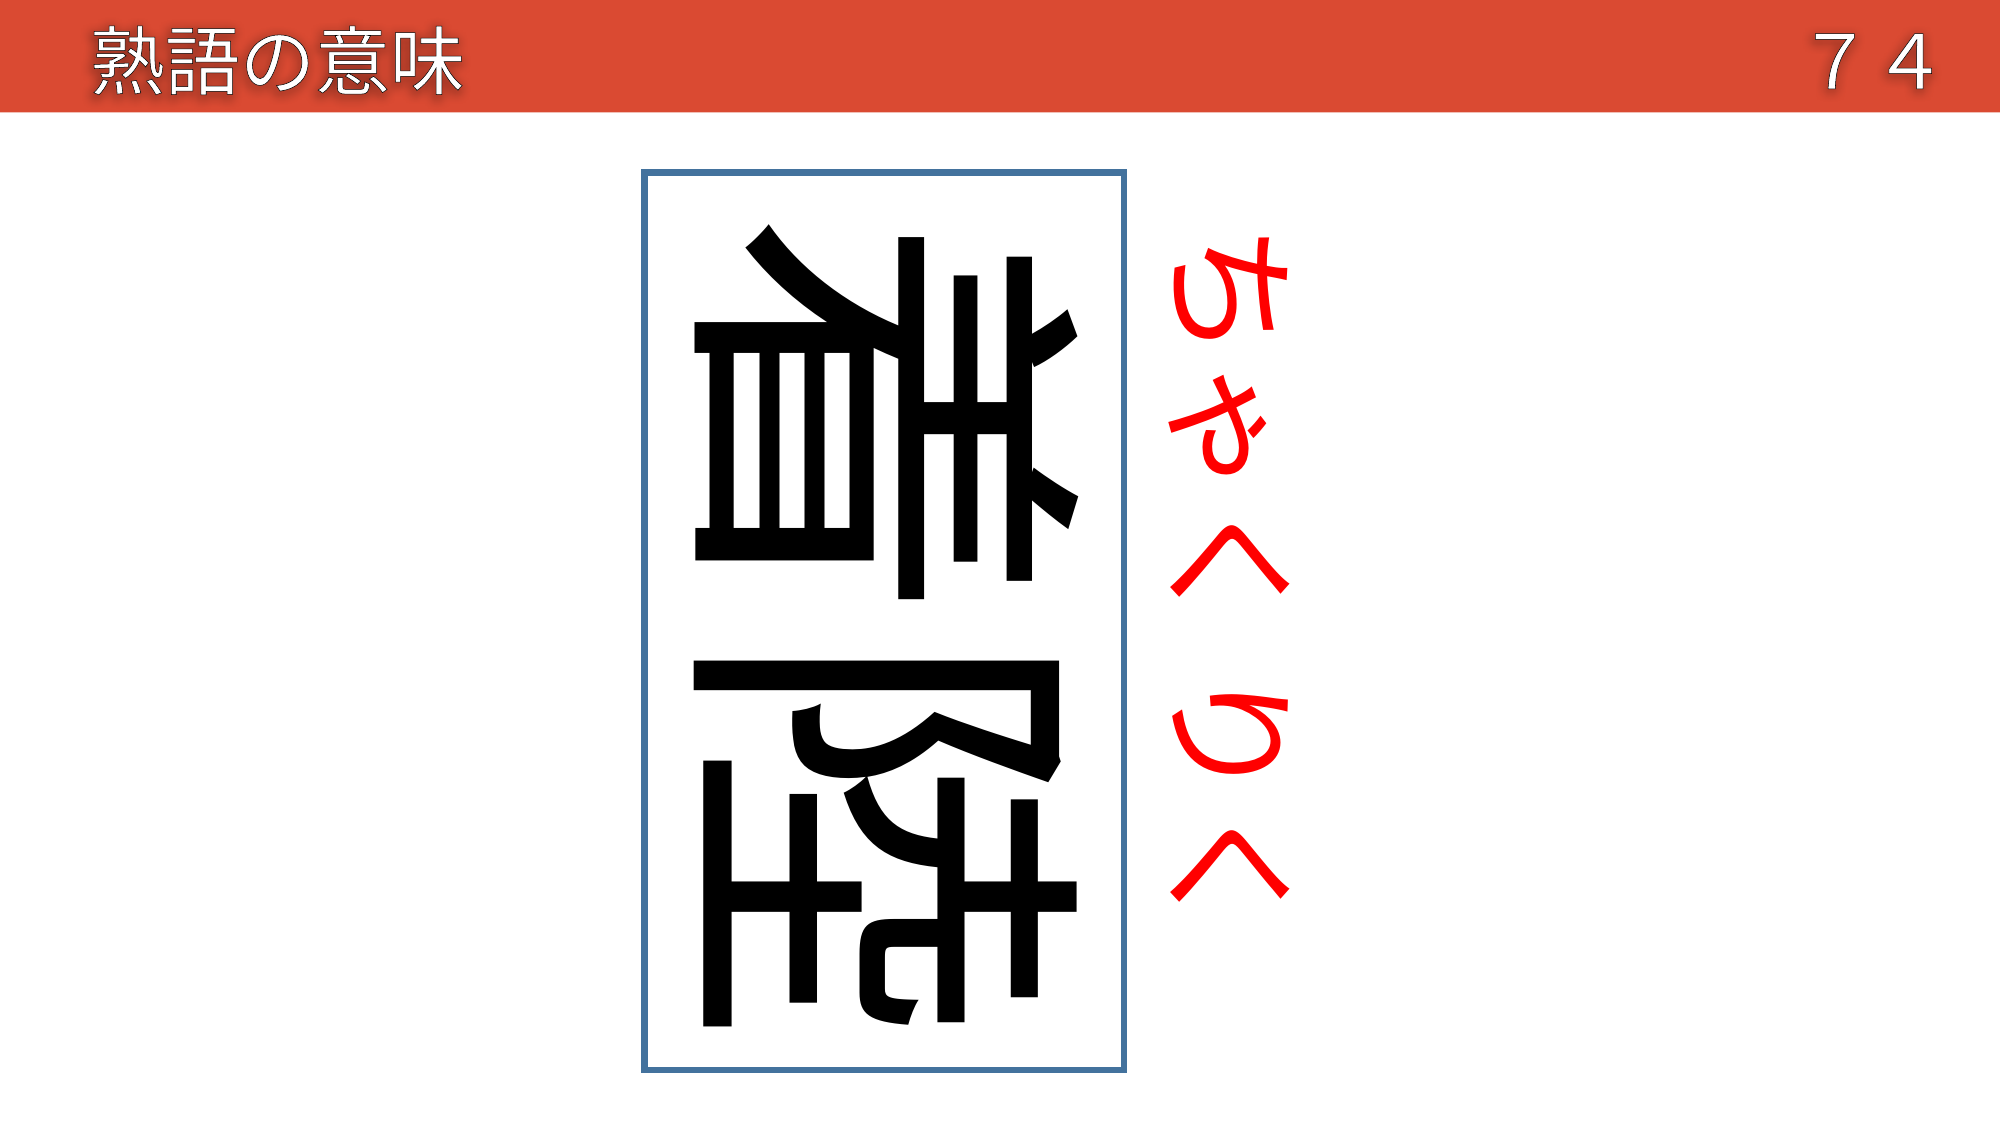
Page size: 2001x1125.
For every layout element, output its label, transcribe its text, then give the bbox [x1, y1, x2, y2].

text_box [0, 0, 2000, 113]
text_box ７４ [1782, 6, 1963, 112]
text_box [643, 172, 1125, 1071]
text_box 着陸 [616, 195, 1152, 1125]
text_box ちゃく りく [1127, 207, 1324, 987]
text_box 熟語の意味 [75, 6, 1201, 112]
